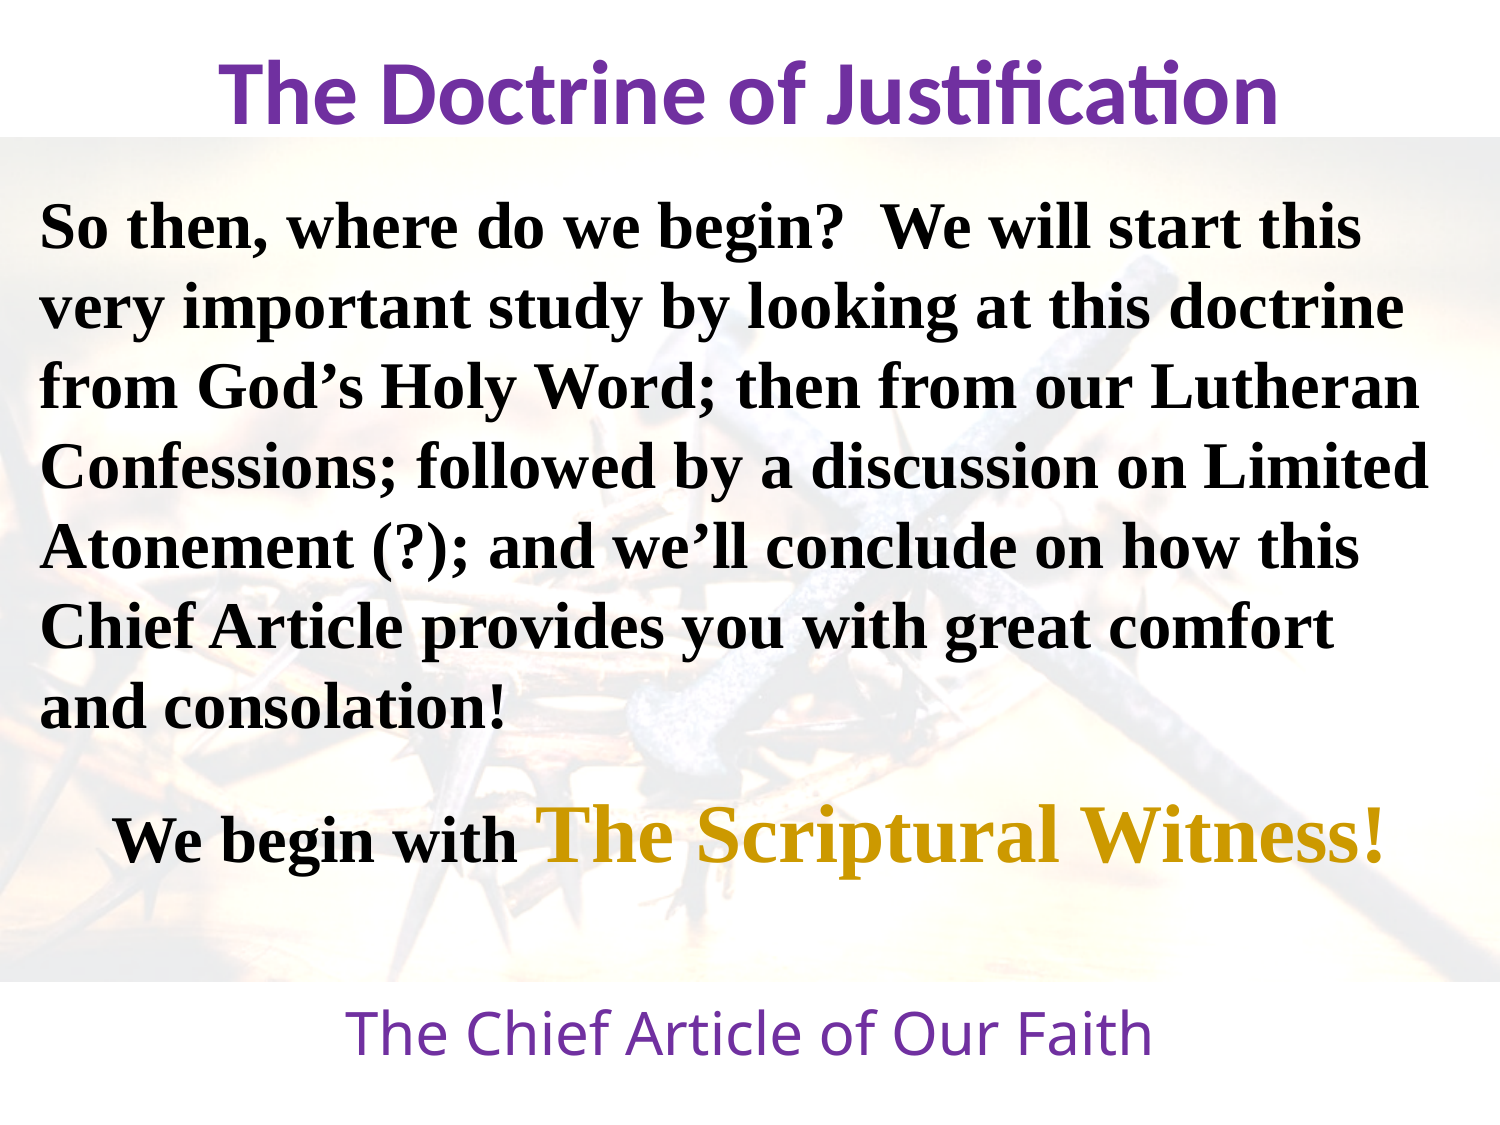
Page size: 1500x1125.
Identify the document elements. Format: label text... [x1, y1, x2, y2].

picture [0, 137, 1500, 982]
subtitle The Chief Article of Our Faith [0, 989, 1500, 1075]
title The Doctrine of Justification [0, 24, 1500, 137]
